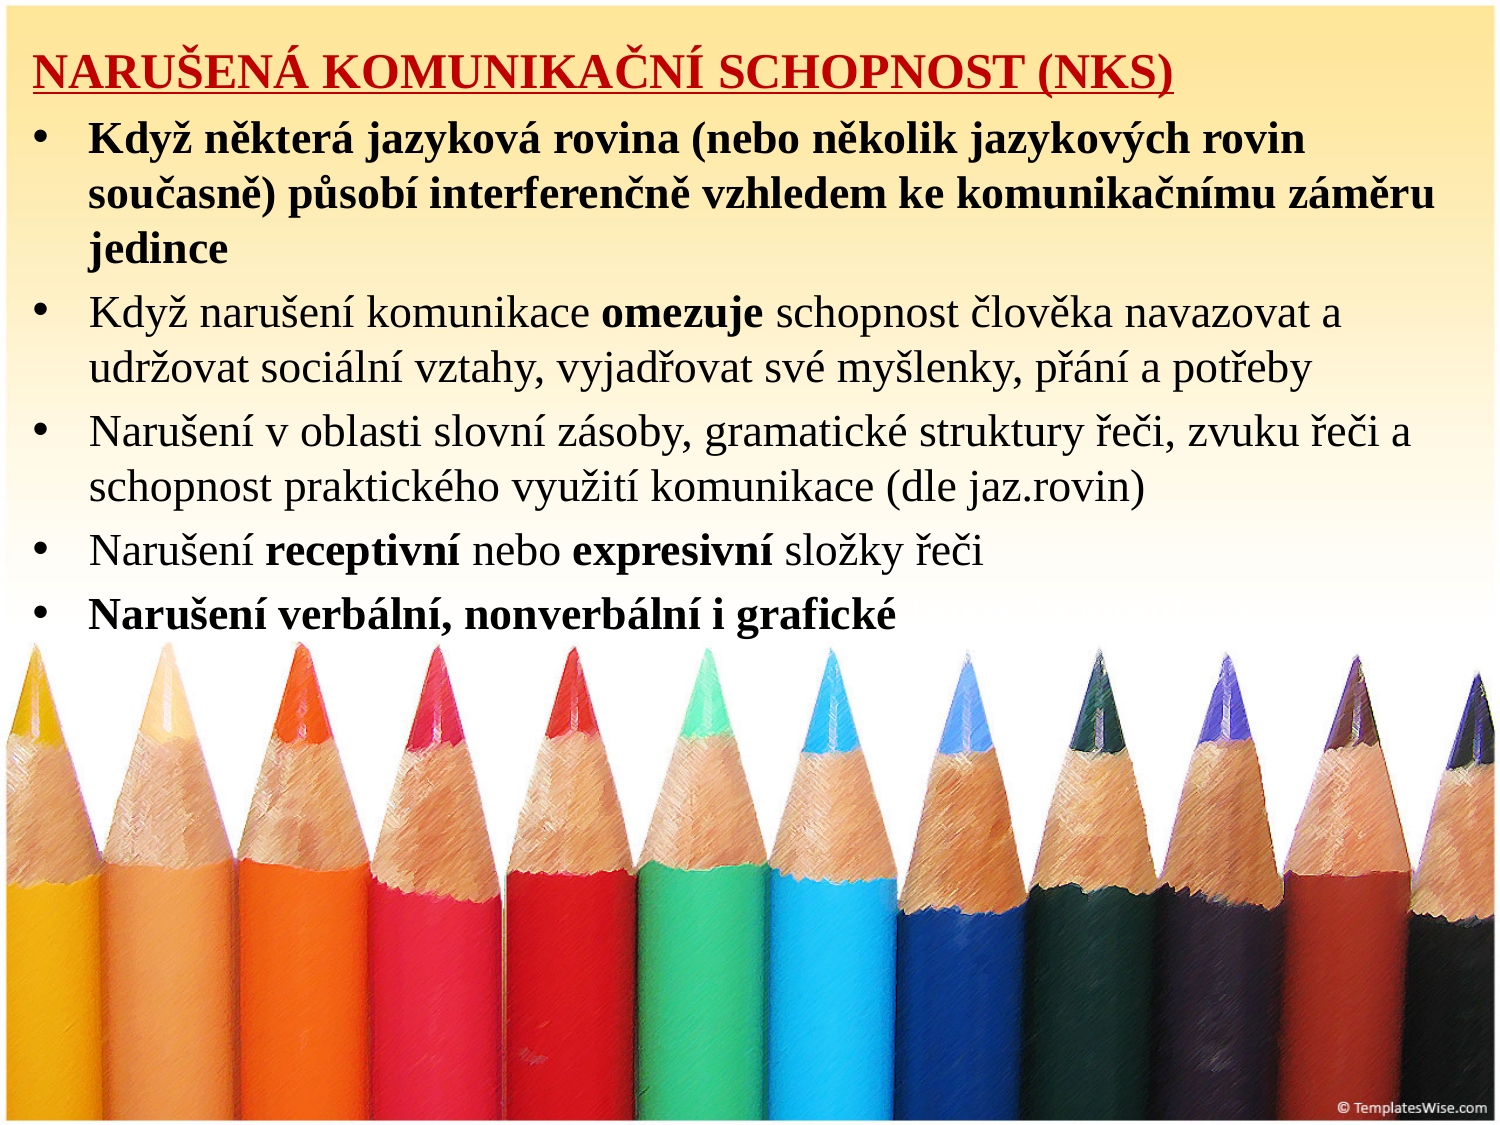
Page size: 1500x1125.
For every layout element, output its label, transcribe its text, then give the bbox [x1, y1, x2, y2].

picture [0, 0, 1500, 1125]
subtitle NARUŠENÁ KOMUNIKAČNÍ SCHOPNOST (NKS) Když některá jazyková rovina (nebo několik jazykových rovin současně) působí interferenčně vzhledem ke komunikačnímu záměru jedince Když narušení komunikace omezuje schopnost člověka navazovat a udržovat sociální vztahy, vyjadřovat své myšlenky, přání a potřeby Narušení v oblasti slovní zásoby, gramatické struktury řeči, zvuku řeči a schopnost praktického využití komunikace (dle jaz.rovin) Narušení receptivní nebo expresivní složky řeči Narušení verbální, nonverbální i grafické formy komunikace [17, 30, 1483, 628]
